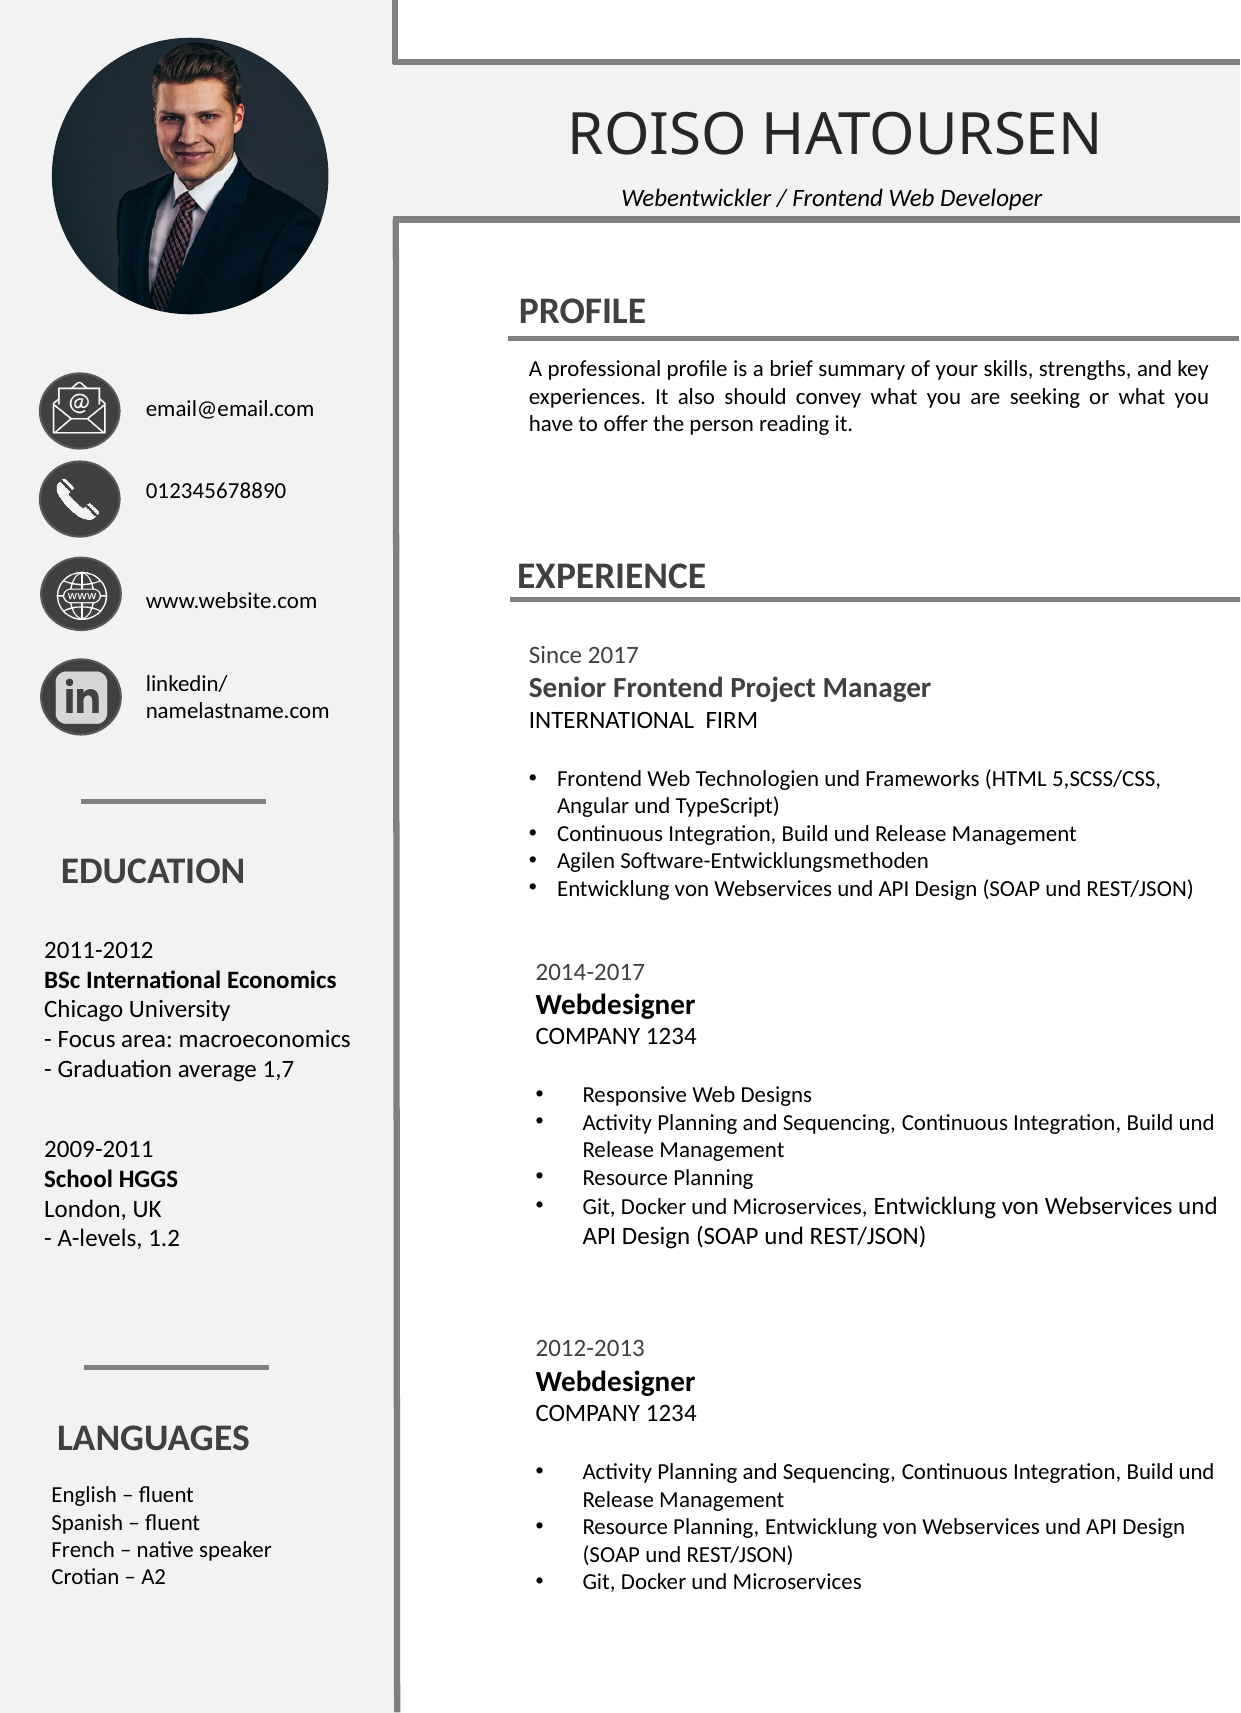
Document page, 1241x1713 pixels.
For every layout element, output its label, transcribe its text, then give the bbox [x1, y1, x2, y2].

text_box [56, 372, 103, 379]
text_box EDUCATION [45, 838, 261, 898]
text_box [54, 622, 108, 632]
text_box Since 2017 Senior Frontend Project Manager INTERNATIONAL FIRM Frontend Web Technologien und Frameworks (HTML 5,SCSS/CSS, Angular und TypeScript) Continuous Integration, Build und Release Management Agilen Software-Entwicklungsmethoden Entwicklung von Webservices und API Design (SOAP und REST/JSON) [514, 631, 1238, 998]
picture [51, 37, 329, 315]
text_box 2014-2017 Webdesigner COMPANY 1234 Responsive Web Designs Activity Planning and Sequencing, Continuous Integration, Build und Release Management Resource Planning Git, Docker und Microservices, Entwicklung von Webservices und API Design (SOAP und REST/JSON) [520, 947, 1238, 1287]
text_box 2011-2012 BSc International Economics Chicago University - Focus area: macroeconomics - Graduation average 1,7 [29, 925, 395, 1121]
picture [53, 567, 109, 622]
text_box English – fluent Spanish – fluent French – native speaker Crotian – A2 [36, 1472, 298, 1597]
text_box 2012-2013 Webdesigner COMPANY 1234 Activity Planning and Sequencing, Continuous Integration, Build und Release Management Resource Planning, Entwicklung von Webservices und API Design (SOAP und REST/JSON) Git, Docker und Microservices [520, 1324, 1239, 1602]
text_box [40, 556, 122, 621]
text_box A professional profile is a brief summary of your skills, strengths, and key experiences. It also should convey what you are seeking or what you have to offer the person reading it. [514, 346, 1225, 444]
picture [51, 379, 109, 434]
text_box Webentwickler / Frontend Web Developer [606, 174, 1241, 219]
text_box ROISO HATOURSEN [469, 88, 1202, 174]
text_box EXPERIENCE [502, 543, 722, 604]
text_box [38, 460, 121, 538]
text_box PROFILE [504, 278, 662, 338]
text_box [394, 63, 1241, 216]
text_box email@email.com 012345678890 www.website.com linkedin/namelastname.com [130, 386, 393, 731]
text_box [38, 383, 121, 450]
text_box [40, 658, 122, 736]
picture [52, 474, 103, 524]
picture [53, 669, 110, 725]
text_box 2009-2011 School HGGS London, UK - A-levels, 1.2 [29, 1124, 371, 1260]
text_box [0, 0, 394, 1713]
text_box LANGUAGES [41, 1405, 265, 1466]
